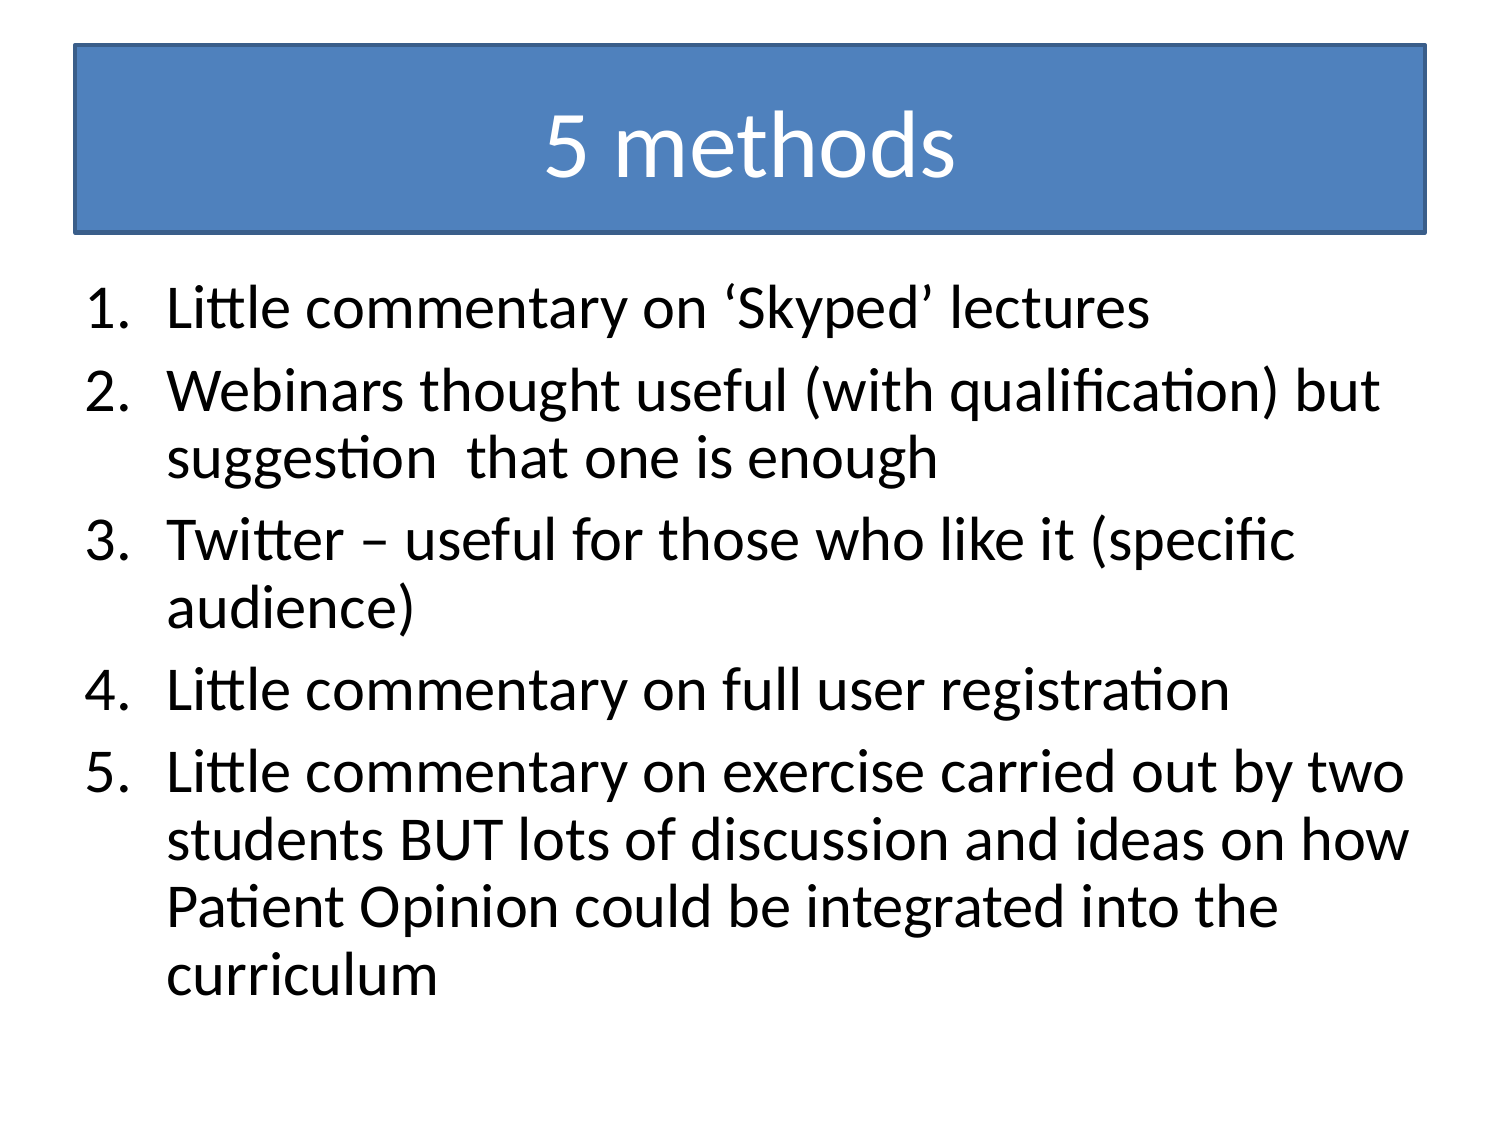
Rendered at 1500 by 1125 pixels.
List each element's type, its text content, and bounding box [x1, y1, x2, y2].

list Little commentary on ‘Skyped’ lectures Webinars thought useful (with qualification) but suggestion that one is enough Twitter – useful for those who like it (specific audience) Little commentary on full user registration Little commentary on exercise carried out by two students BUT lots of discussion and ideas on how Patient Opinion could be integrated into the curriculum [76, 266, 1428, 1065]
title 5 methods [74, 44, 1426, 234]
